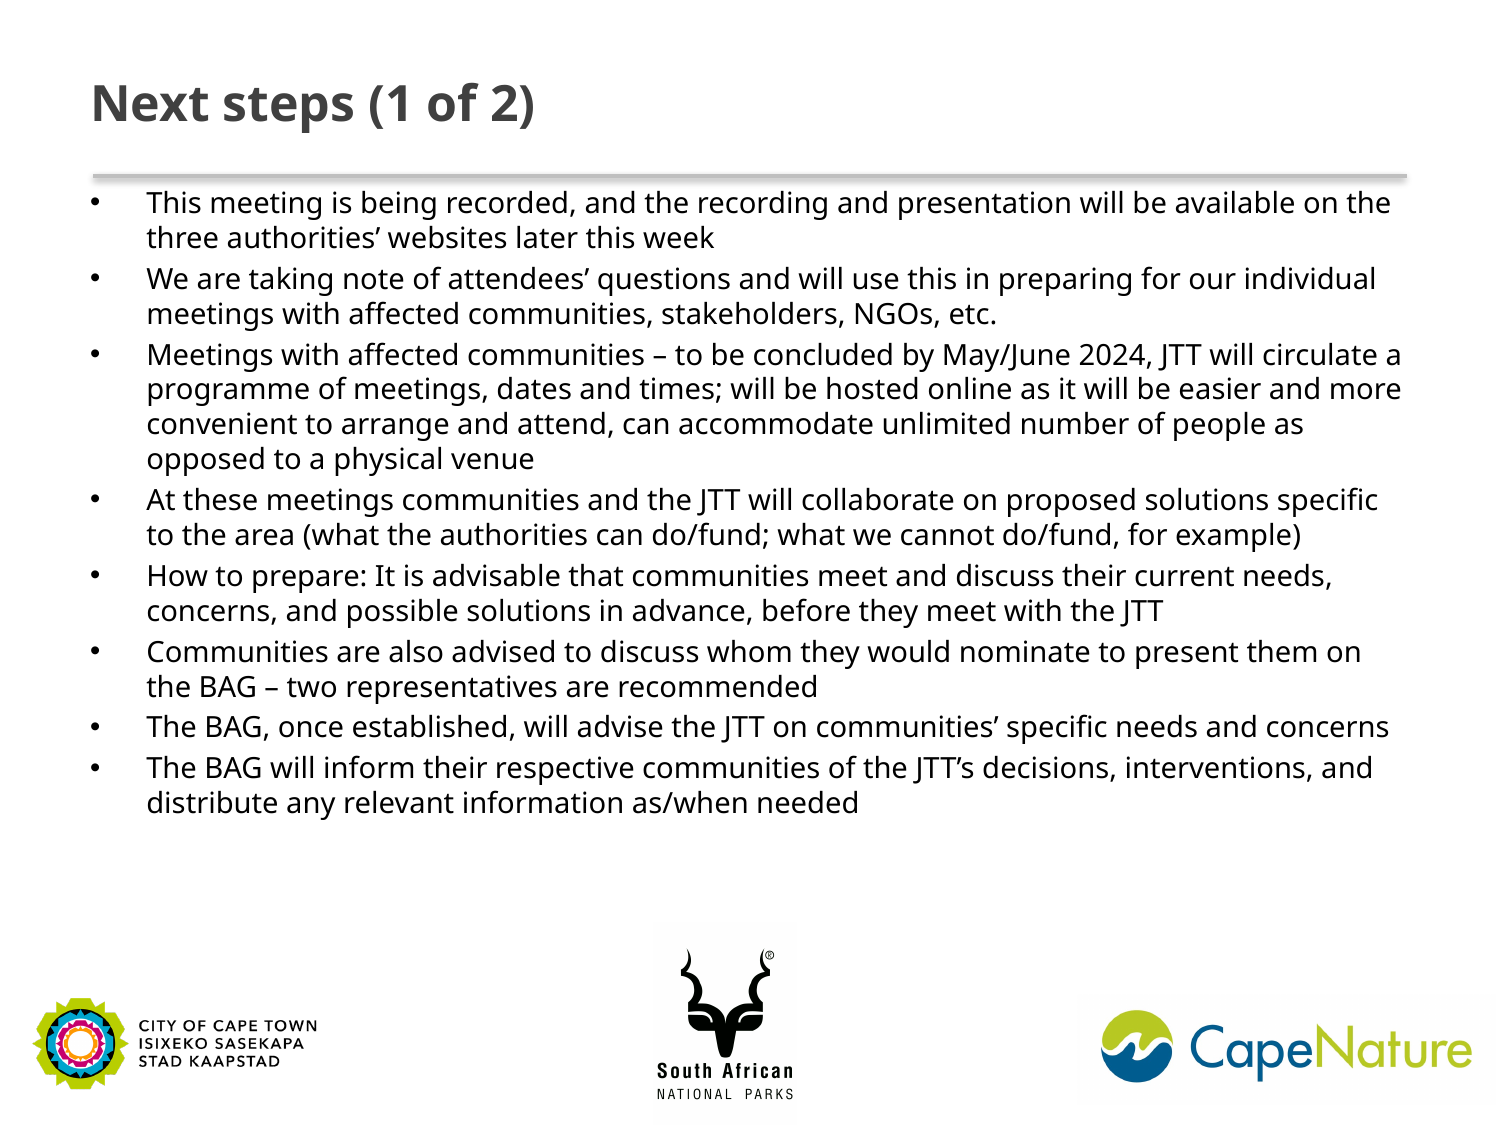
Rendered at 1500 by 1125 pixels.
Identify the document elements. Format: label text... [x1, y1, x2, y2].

picture [16, 982, 332, 1105]
title Next steps (1 of 2) [75, 45, 1425, 159]
list This meeting is being recorded, and the recording and presentation will be available on the three authorities’ websites later this week We are taking note of attendees’ questions and will use this in preparing for our individual meetings with affected communities, stakeholders, NGOs, etc. Meetings with affected communities – to be concluded by May/June 2024, JTT will circulate a programme of meetings, dates and times; will be hosted online as it will be easier and more convenient to arrange and attend, can accommodate unlimited number of people as opposed to a physical venue At these meetings communities and the JTT will collaborate on proposed solutions specific to the area (what the authorities can do/fund; what we cannot do/fund, for example) How to prepare: It is advisable that communities meet and discuss their current needs, concerns, and possible solutions in advance, before they meet with the JTT Communities are also advised to discuss whom they would nominate to present them on the BAG – two representatives are recommended The BAG, once established, will advise the JTT on communities’ specific needs and concerns The BAG will inform their respective communities of the JTT’s decisions, interventions, and distribute any relevant information as/when needed [75, 176, 1425, 963]
picture [1077, 993, 1496, 1105]
picture [653, 922, 797, 1125]
